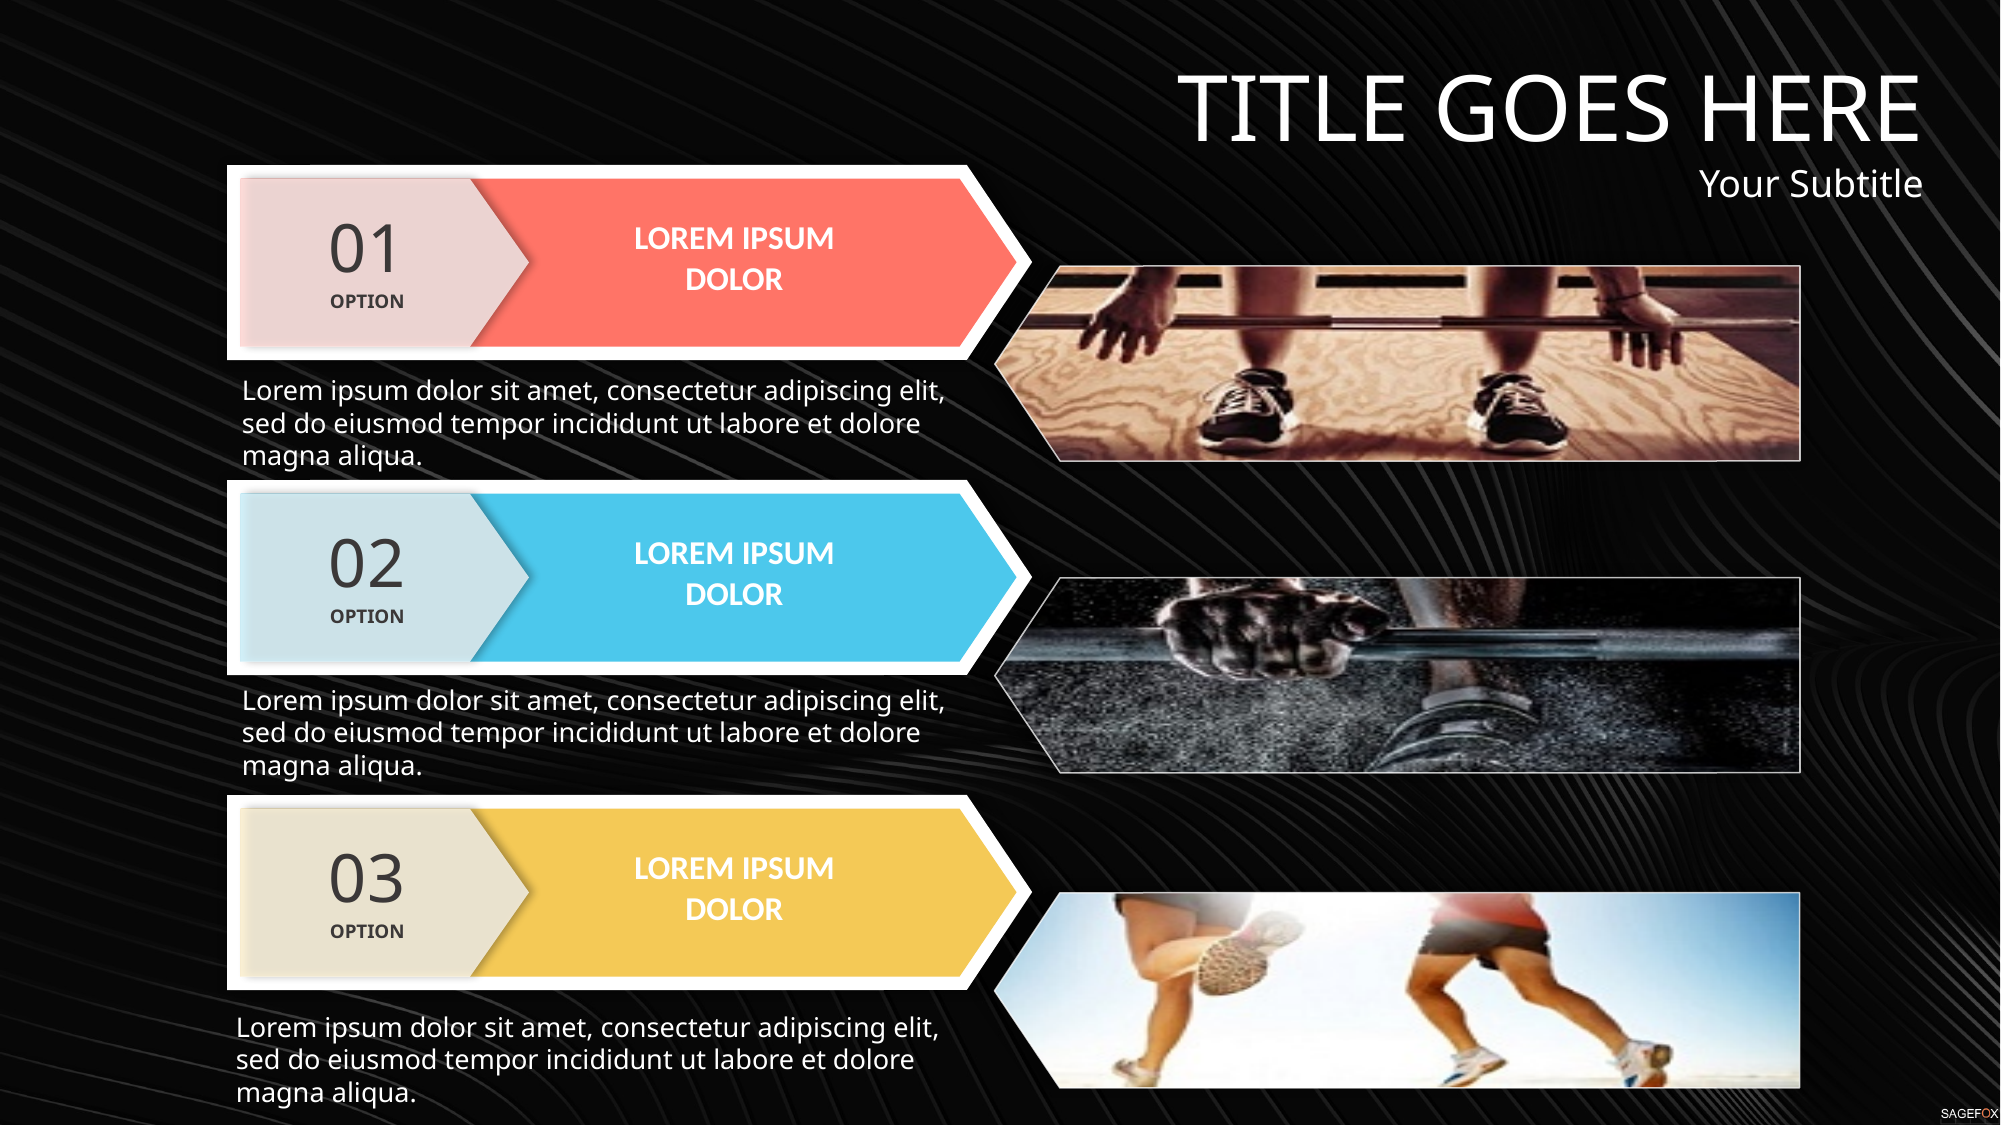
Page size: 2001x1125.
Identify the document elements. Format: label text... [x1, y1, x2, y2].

text_box [994, 265, 1801, 462]
text_box Lorem ipsum dolor sit amet, consectetur adipiscing elit, sed do eiusmod tempor incididunt ut labore et dolore magna aliqua. [227, 366, 977, 479]
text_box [226, 479, 1033, 676]
text_box [995, 577, 1801, 773]
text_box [226, 164, 1033, 361]
text_box Lorem ipsum dolor sit amet, consectetur adipiscing elit, sed do eiusmod tempor incididunt ut labore et dolore magna aliqua. [221, 1002, 972, 1116]
text_box TITLE GOES HERE Your Subtitle [1035, 42, 1939, 212]
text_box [226, 794, 1033, 991]
picture [0, 0, 2001, 1125]
text_box [994, 892, 1800, 1088]
text_box Lorem ipsum dolor sit amet, consectetur adipiscing elit, sed do eiusmod tempor incididunt ut labore et dolore magna aliqua. [227, 676, 977, 788]
